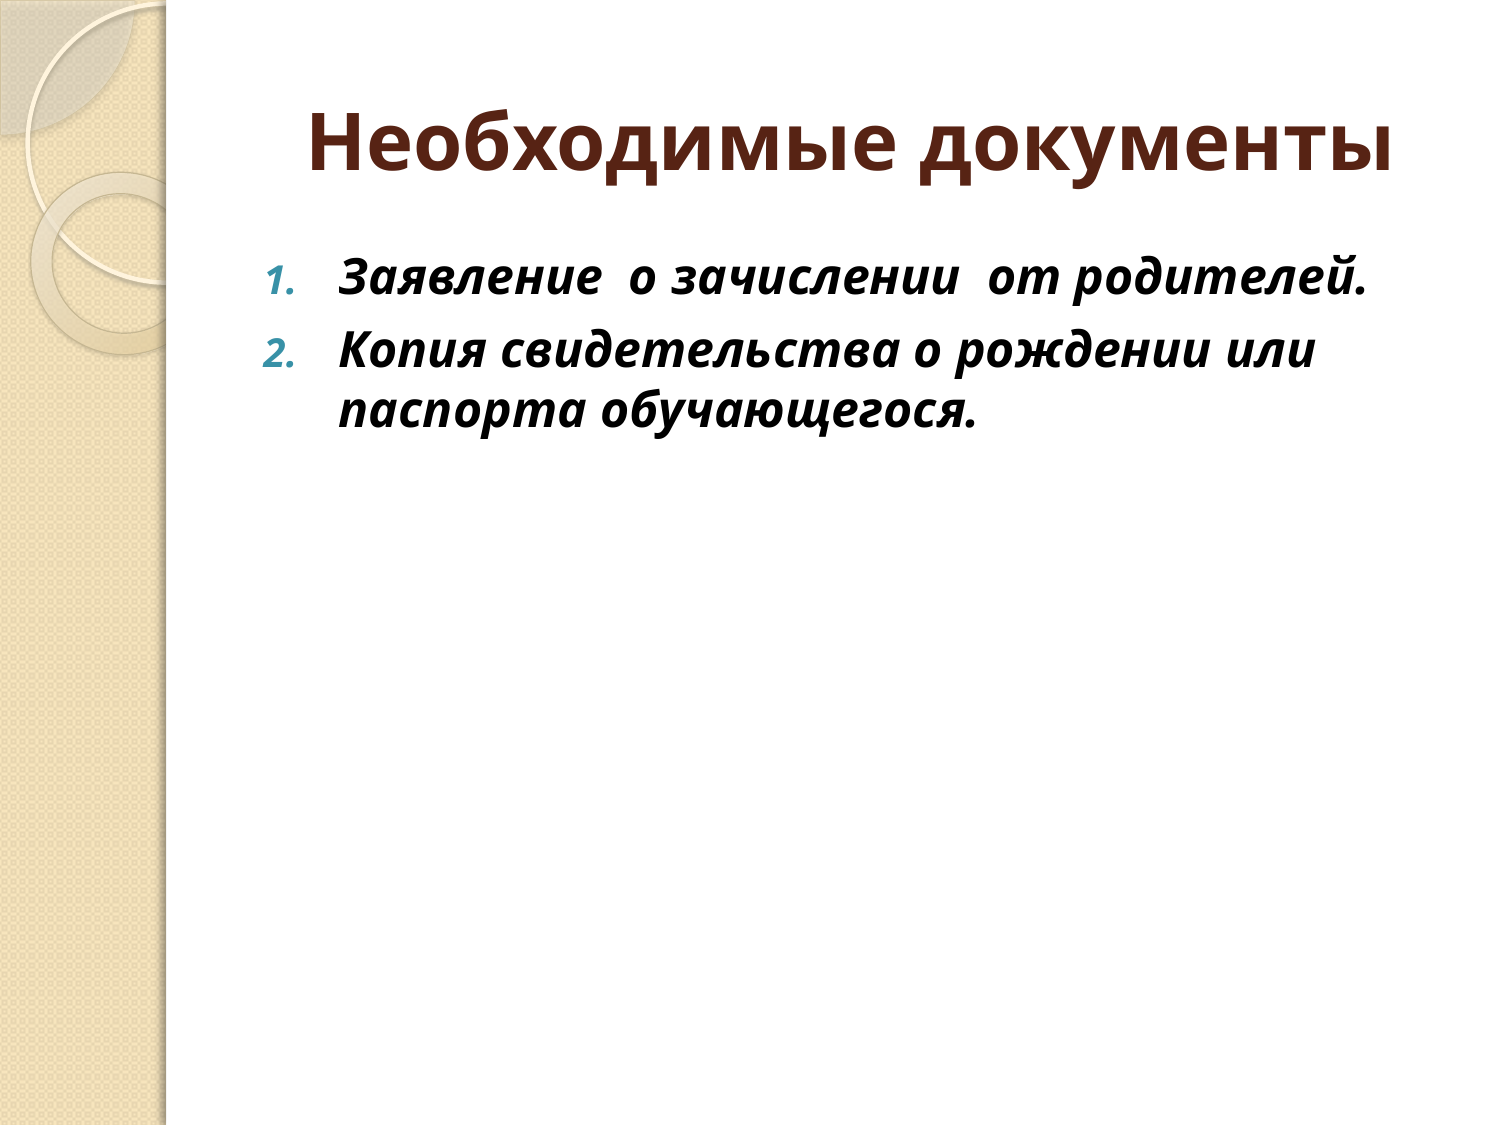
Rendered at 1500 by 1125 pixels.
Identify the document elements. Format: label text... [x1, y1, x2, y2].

title Необходимые документы [235, 45, 1466, 233]
list Заявление о зачислении от родителей. Копия свидетельства о рождении или паспорта обучающегося. [235, 237, 1466, 1025]
